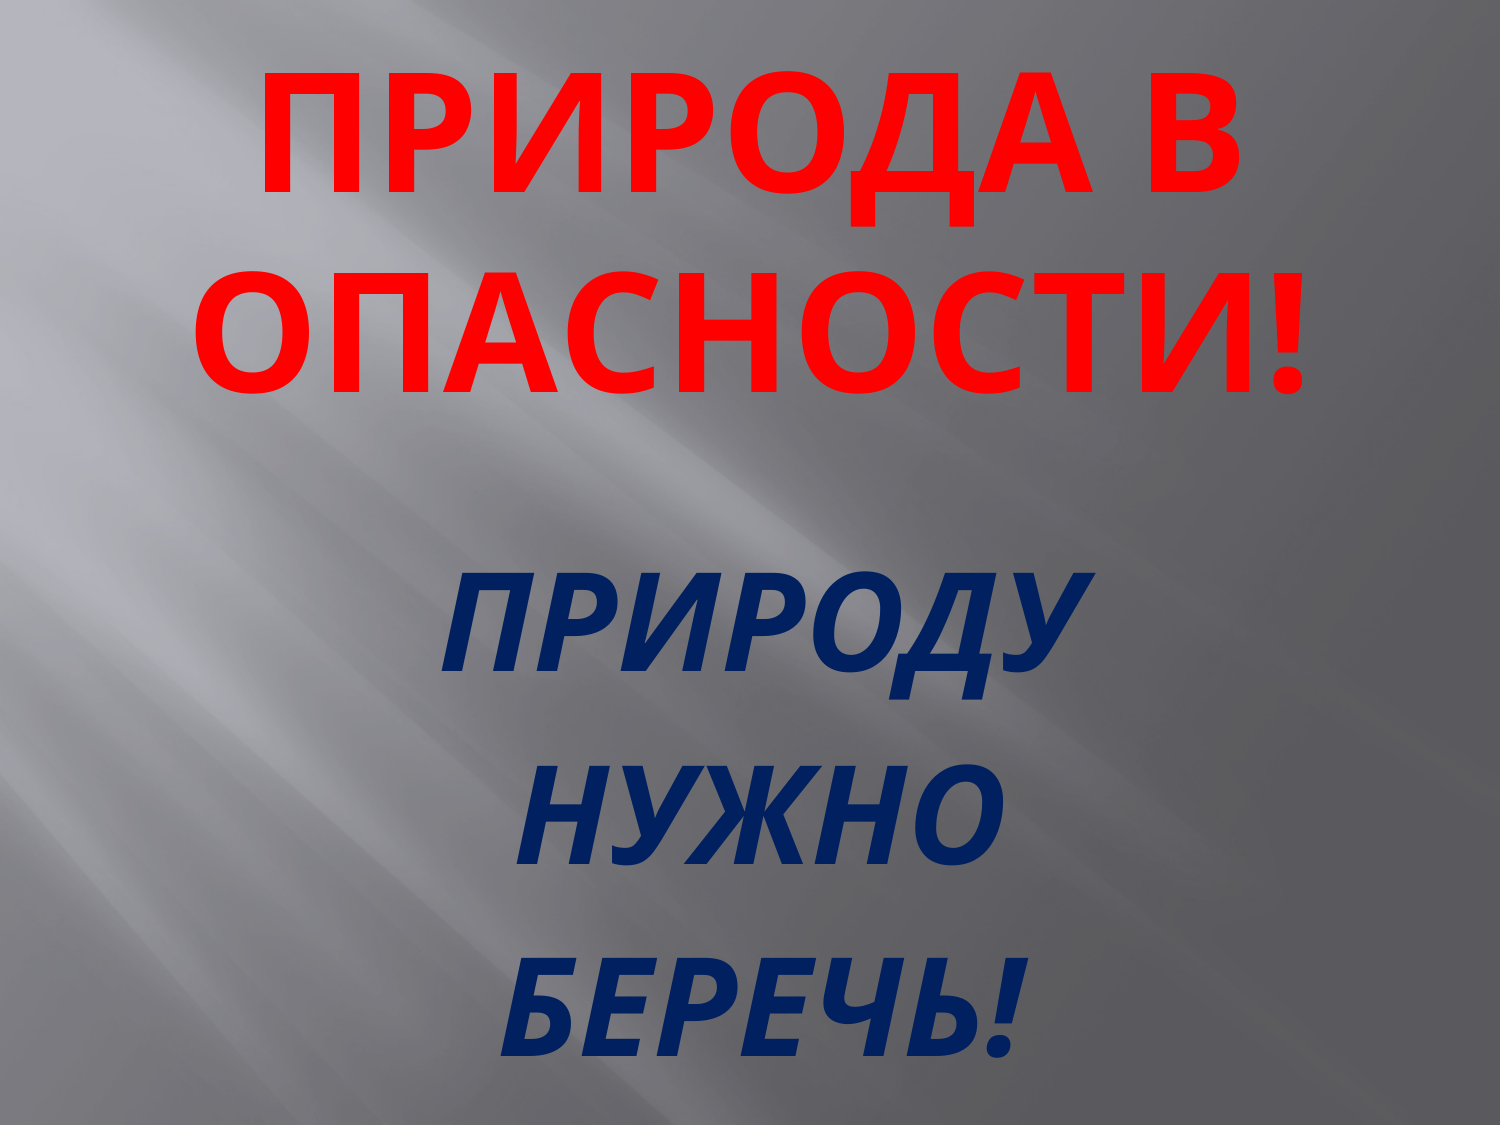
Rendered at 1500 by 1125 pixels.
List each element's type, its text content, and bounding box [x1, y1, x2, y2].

title ПРИРОДА В ОПАСНОСТИ! [75, 66, 1426, 386]
list ПРИРОДУ НУЖНО БЕРЕЧЬ! [75, 527, 1425, 882]
